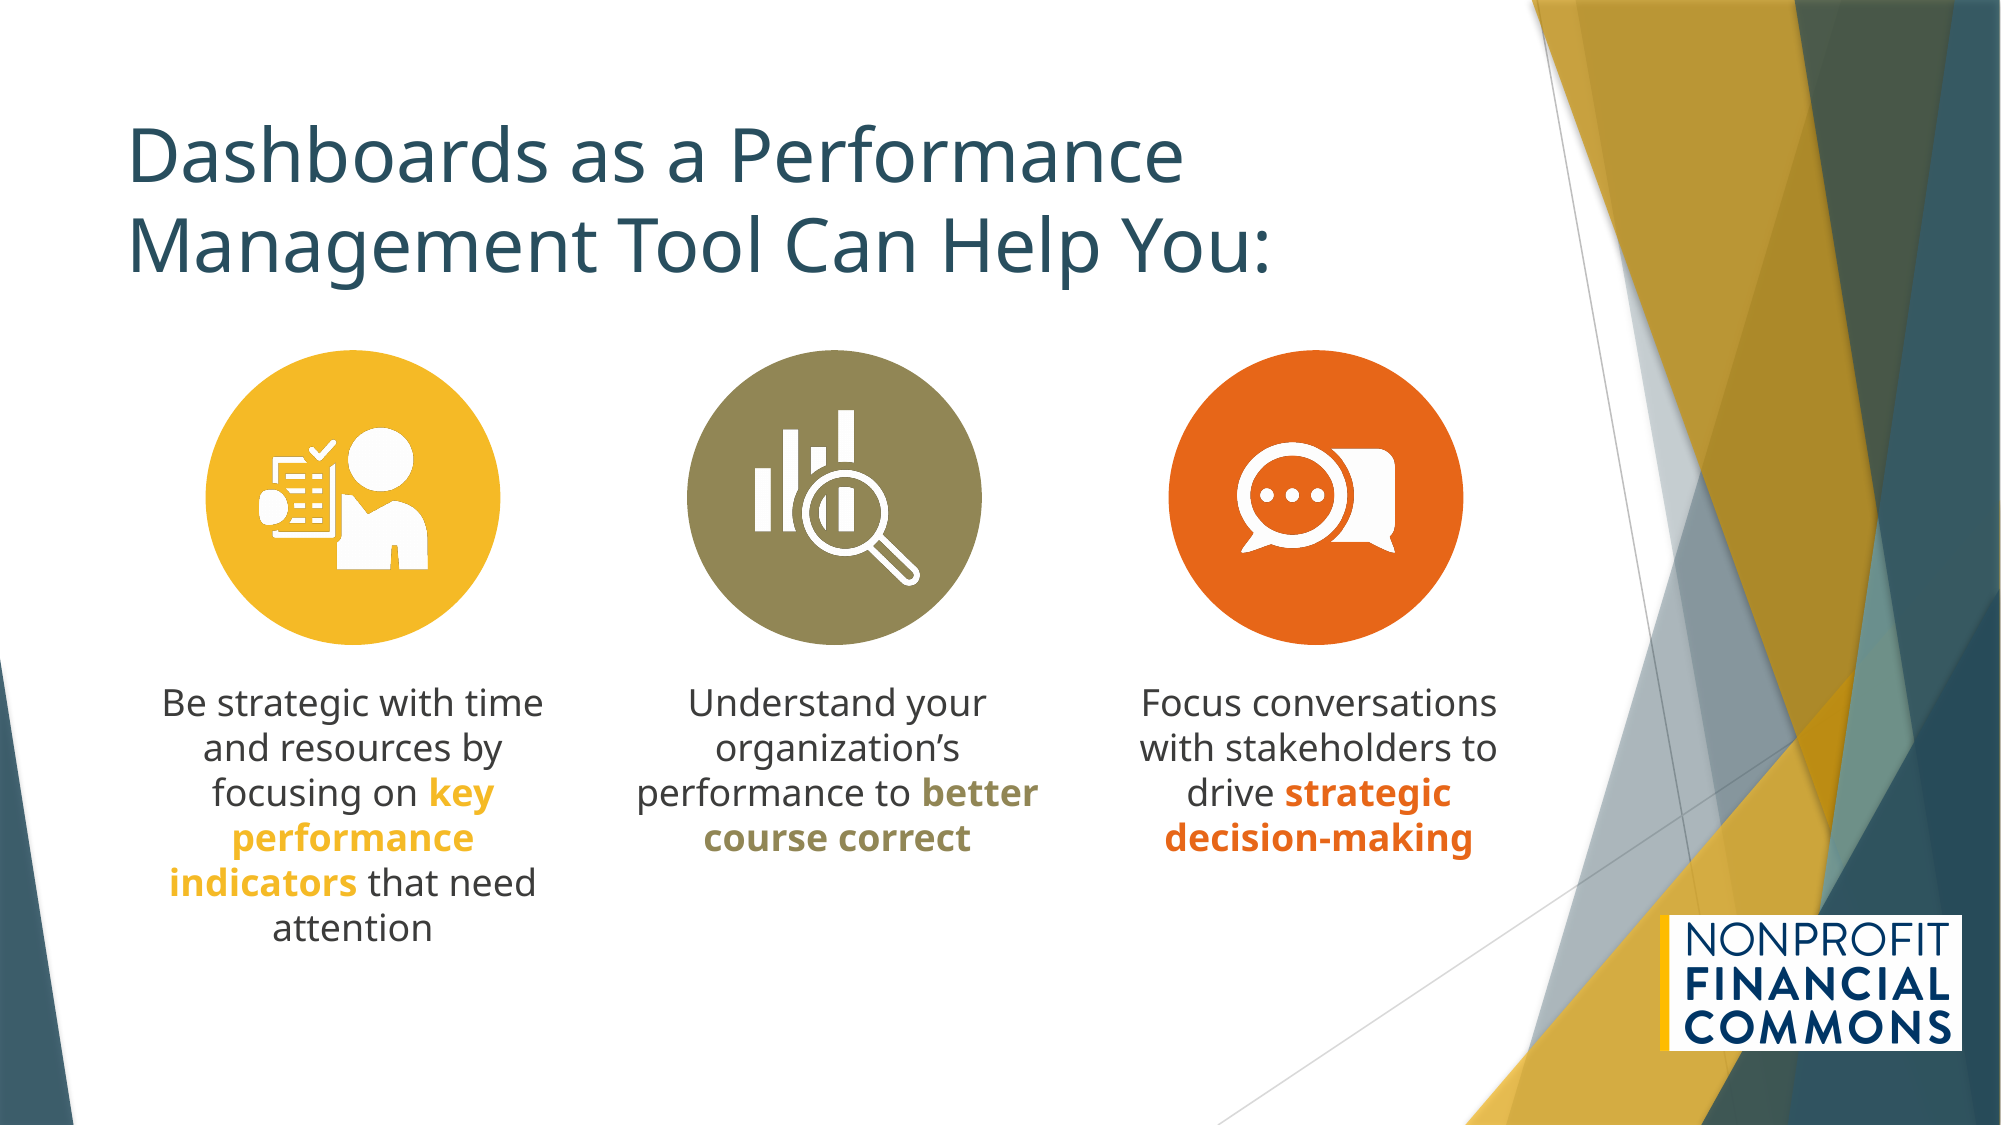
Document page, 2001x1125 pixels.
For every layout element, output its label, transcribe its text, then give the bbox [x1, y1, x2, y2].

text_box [1168, 349, 1464, 646]
text_box Understand your organization’s performance to better course correct [635, 678, 1041, 975]
title Dashboards as a Performance Management Tool Can Help You: [111, 99, 1626, 317]
picture [1660, 915, 1962, 1051]
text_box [686, 349, 983, 646]
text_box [205, 349, 501, 646]
text_box Be strategic with time and resources by focusing on key performance indicators that need attention [139, 678, 567, 975]
text_box Focus conversations with stakeholders to drive strategic decision-making [1131, 678, 1508, 975]
